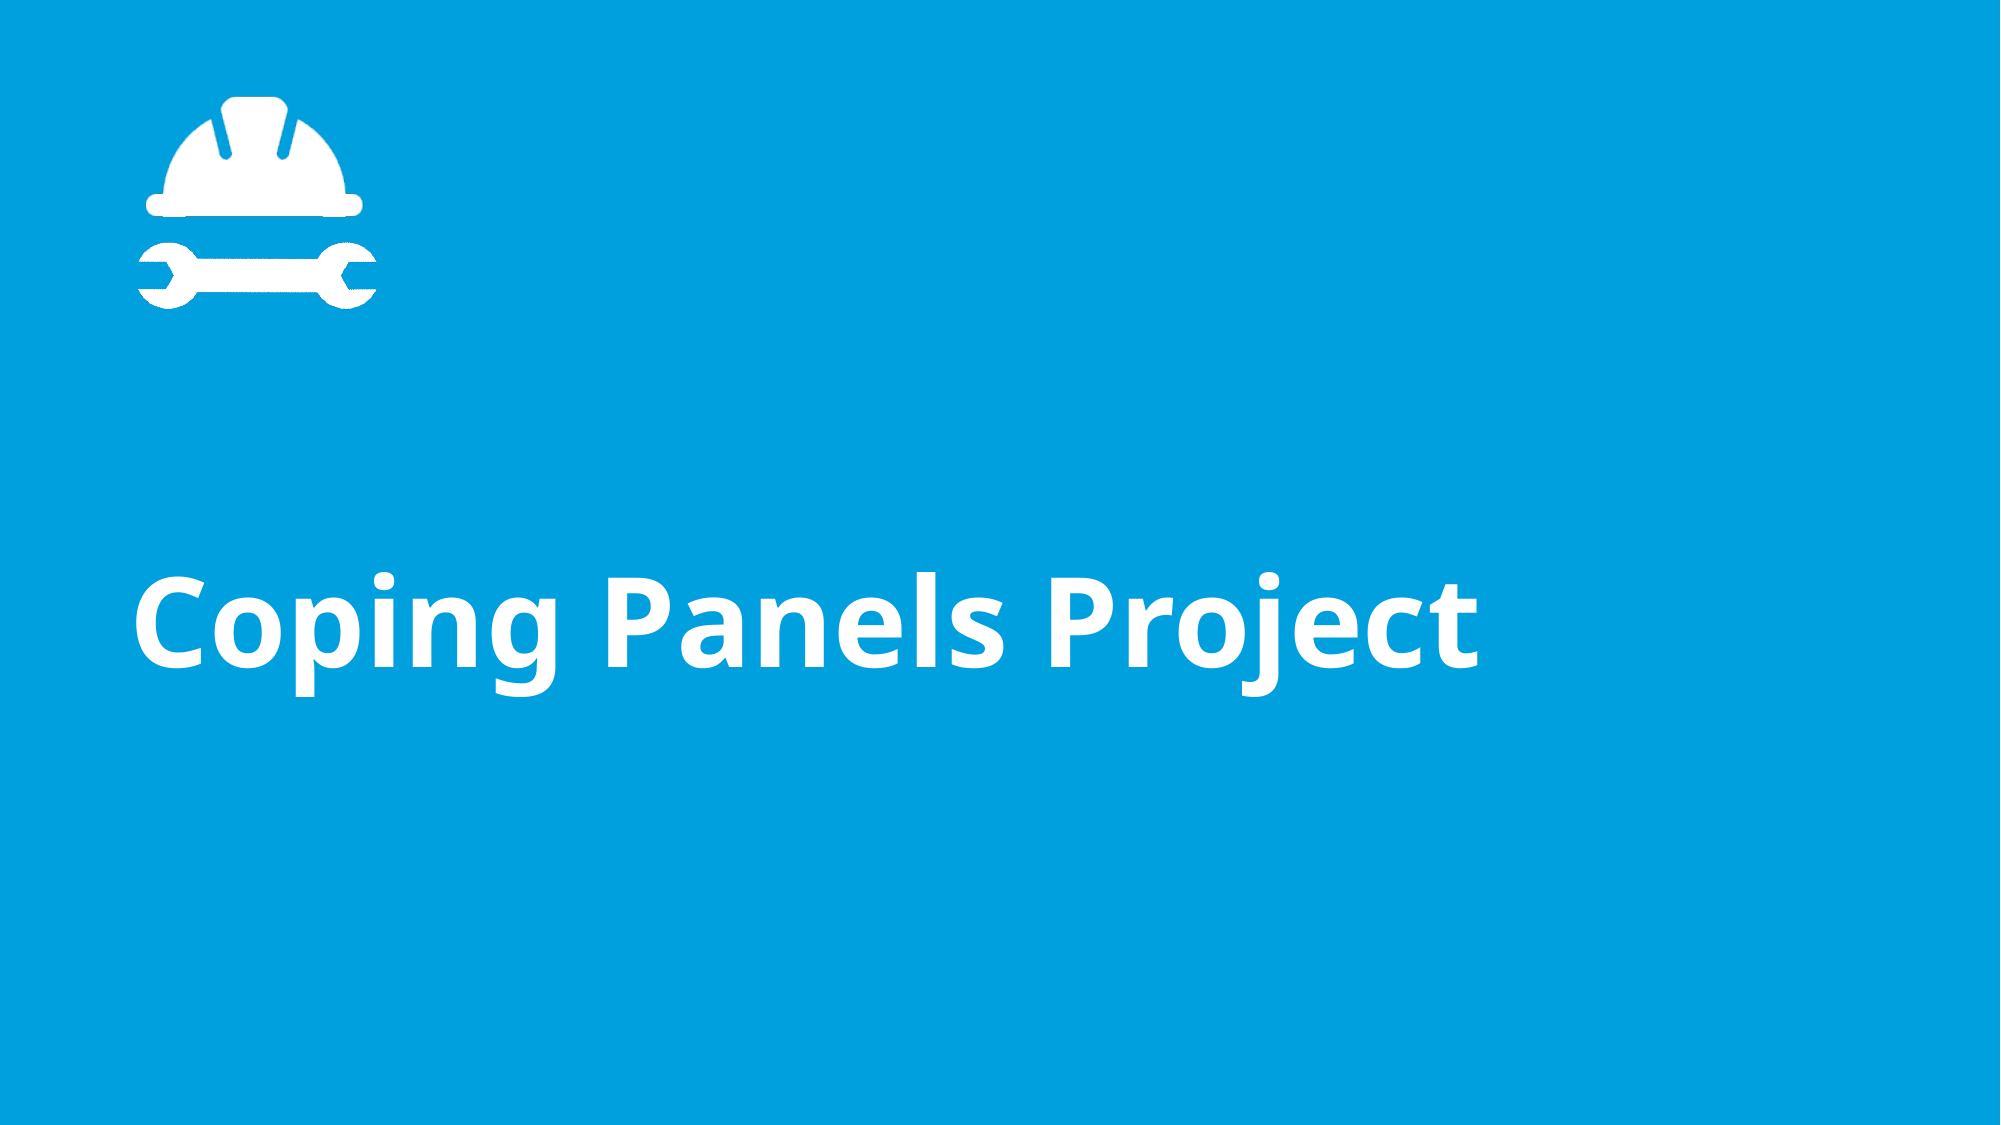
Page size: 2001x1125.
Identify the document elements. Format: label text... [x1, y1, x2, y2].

picture [146, 97, 362, 216]
title Coping Panels Project [114, 492, 1935, 703]
picture [140, 243, 375, 308]
